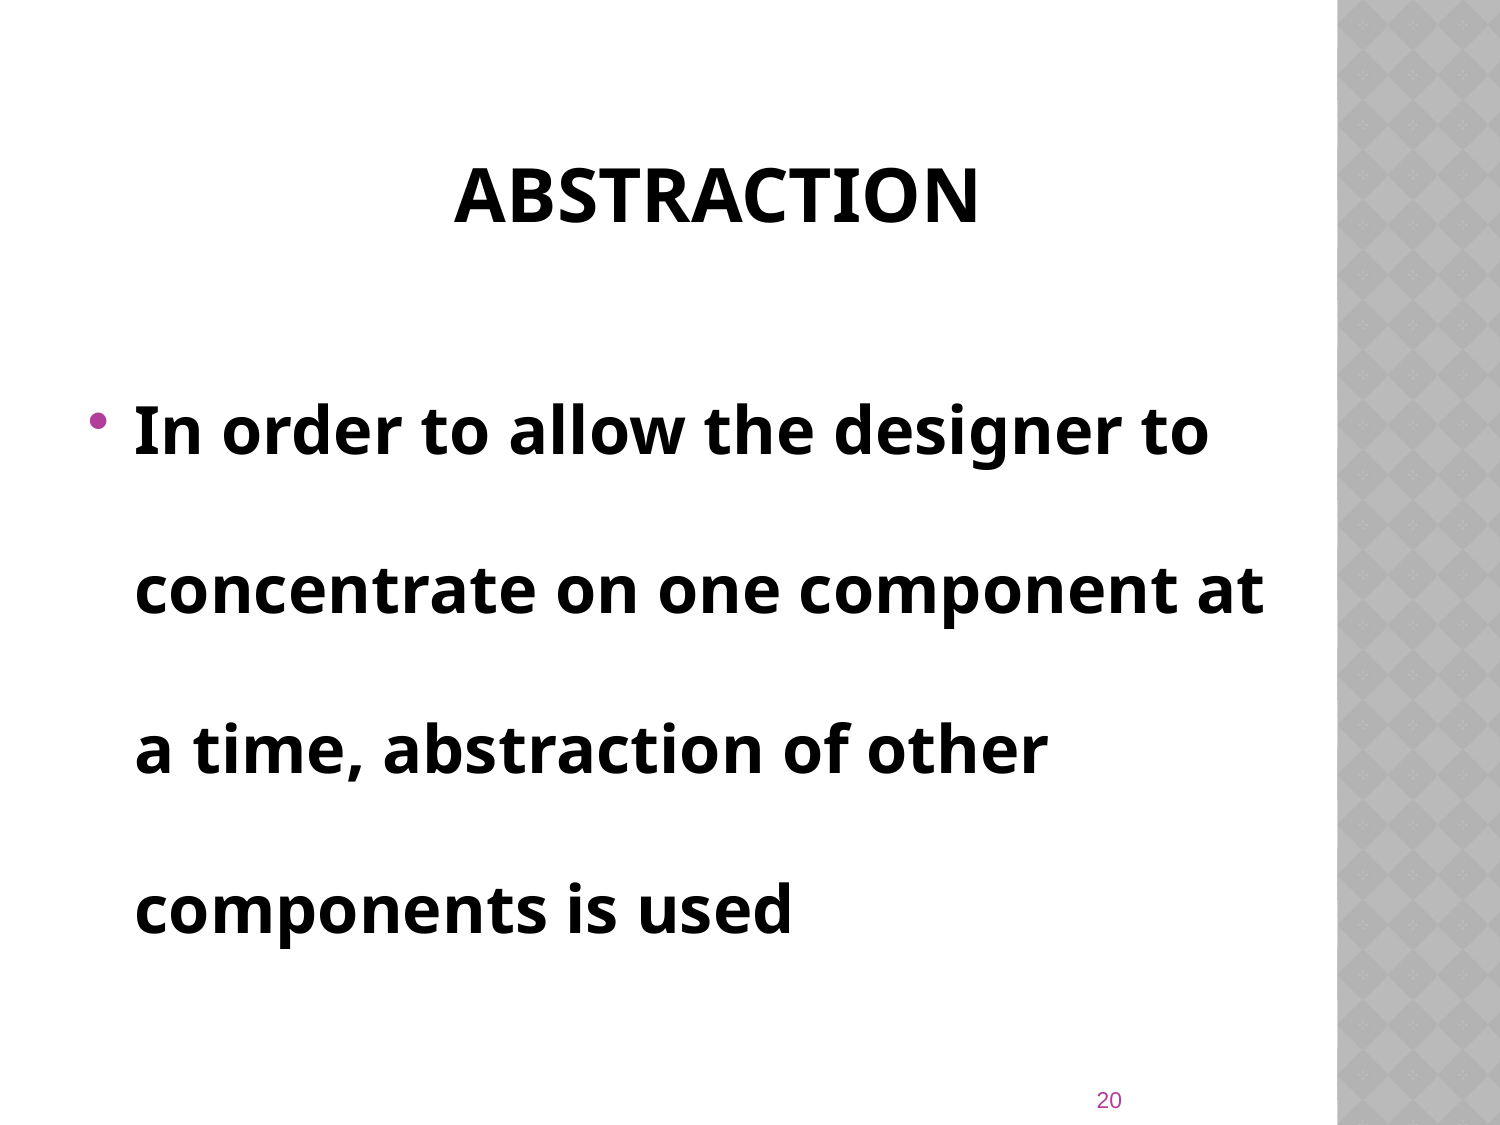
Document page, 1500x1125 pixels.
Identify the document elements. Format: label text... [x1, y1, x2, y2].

title Abstraction [75, 87, 1363, 238]
list In order to allow the designer to concentrate on one component at a time, abstraction of other components is used [75, 299, 1338, 1000]
slide_number 20 [1025, 1075, 1123, 1113]
